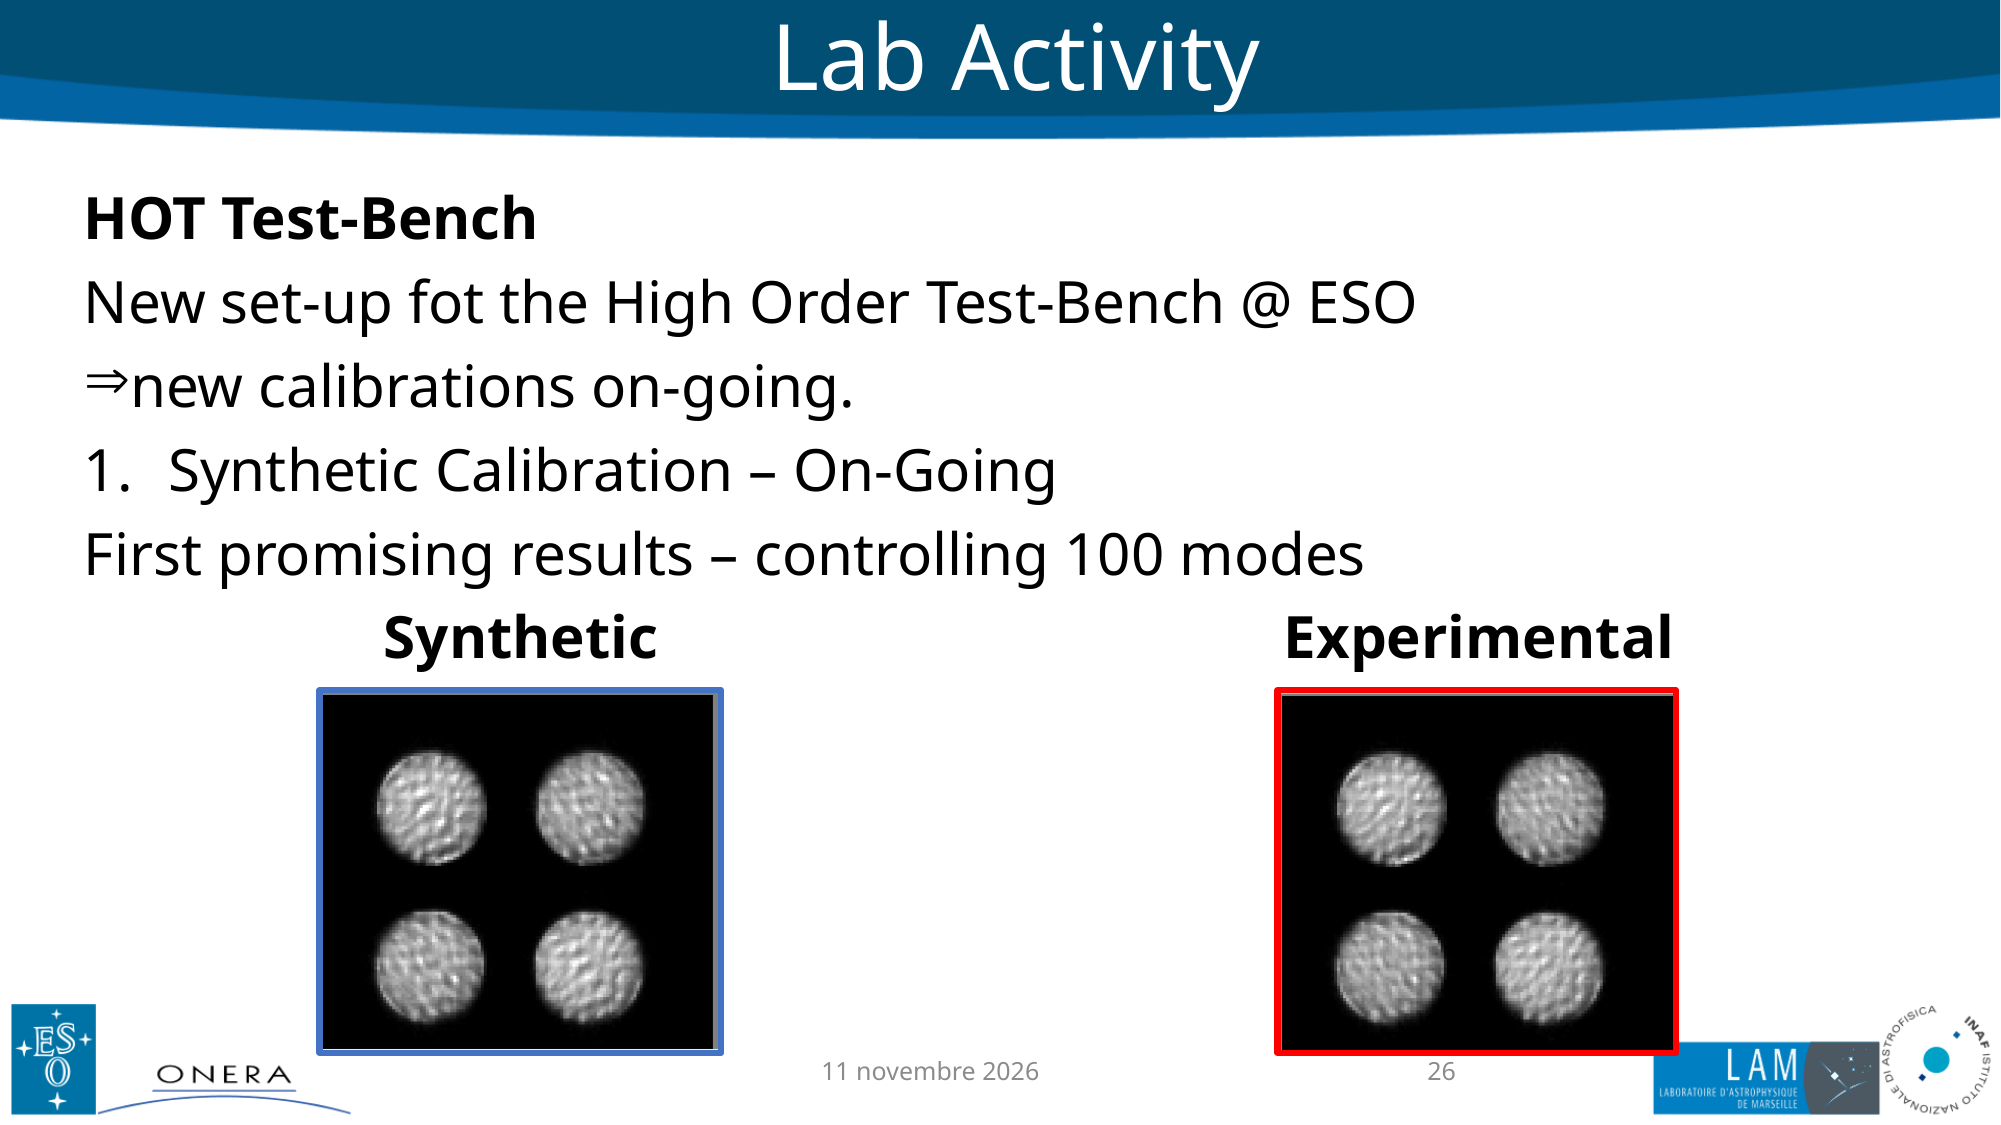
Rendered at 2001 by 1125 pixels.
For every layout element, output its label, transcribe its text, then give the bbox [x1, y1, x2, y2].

title Lab Activity [110, 0, 1923, 121]
slide_number 26 [1412, 1042, 1863, 1103]
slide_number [705, 1042, 1156, 1103]
picture [0, 74, 2001, 1125]
list HOT Test-Bench New set-up fot the High Order Test-Bench @ ESO new calibrations on-going. Synthetic Calibration – On-Going First promising results – controlling 100 modes Synthetic Experimental [68, 182, 1923, 1014]
